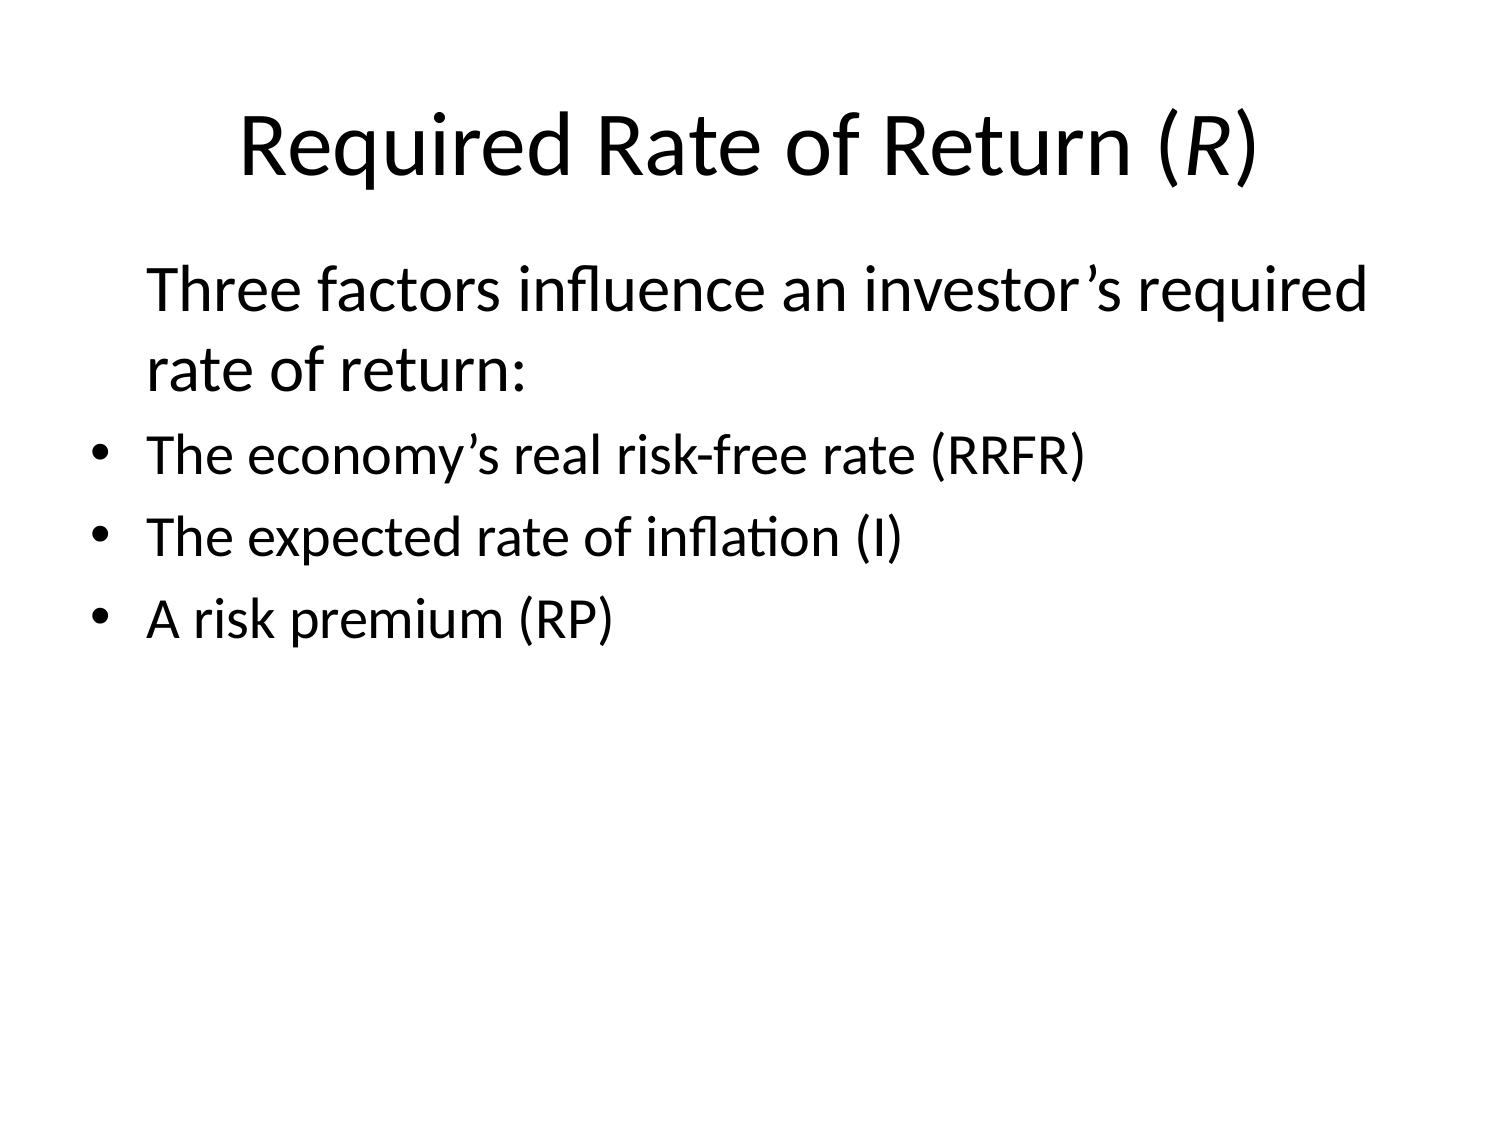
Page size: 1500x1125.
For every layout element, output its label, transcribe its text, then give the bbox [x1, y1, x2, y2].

title Required Rate of Return (R) [75, 45, 1425, 233]
list Three factors influence an investor’s required rate of return: The economy’s real risk-free rate (RRFR) The expected rate of inflation (I) A risk premium (RP) [75, 237, 1425, 980]
